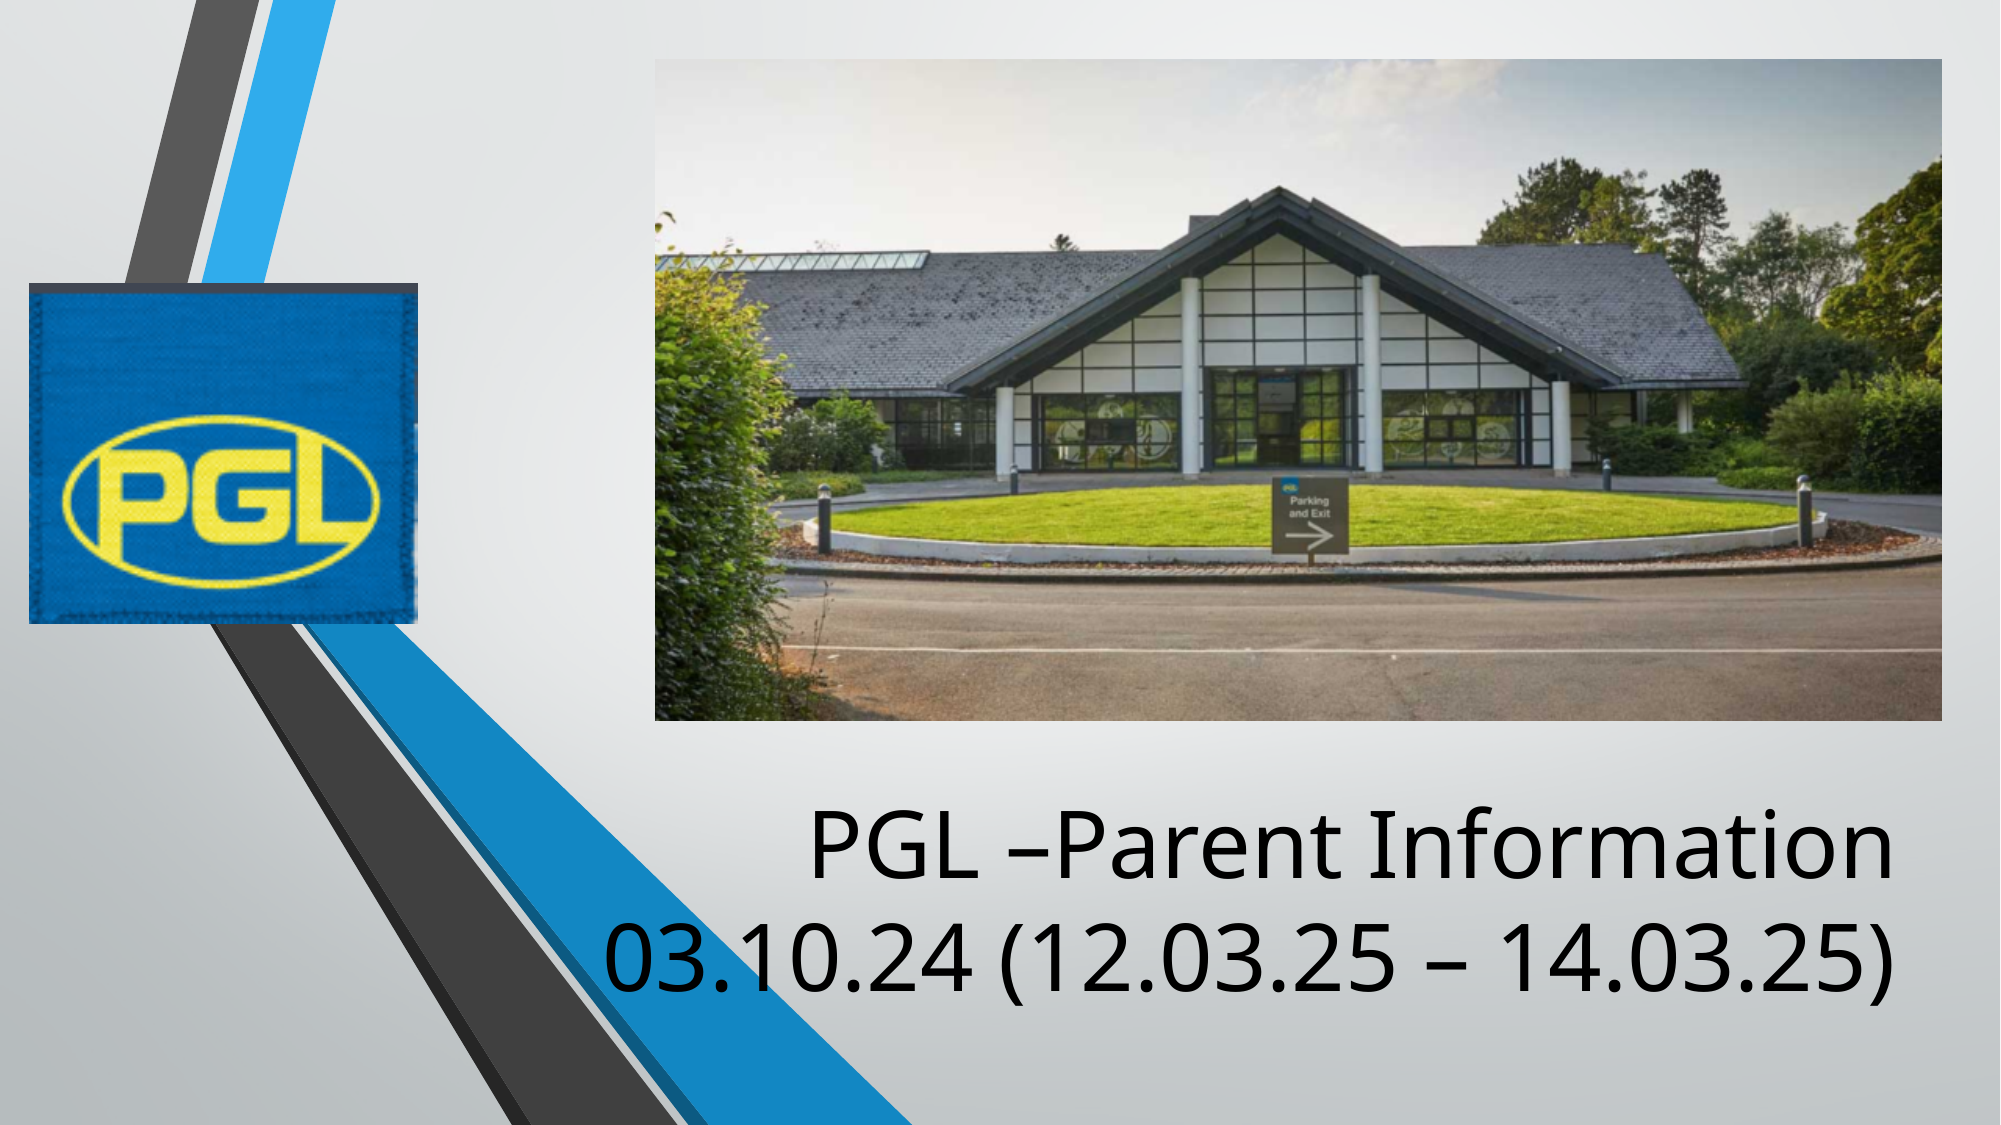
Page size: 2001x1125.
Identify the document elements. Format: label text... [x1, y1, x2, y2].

picture [655, 58, 1942, 721]
title PGL –Parent Information 03.10.24 (12.03.25 – 14.03.25) [506, 773, 1914, 1018]
picture [29, 283, 419, 624]
